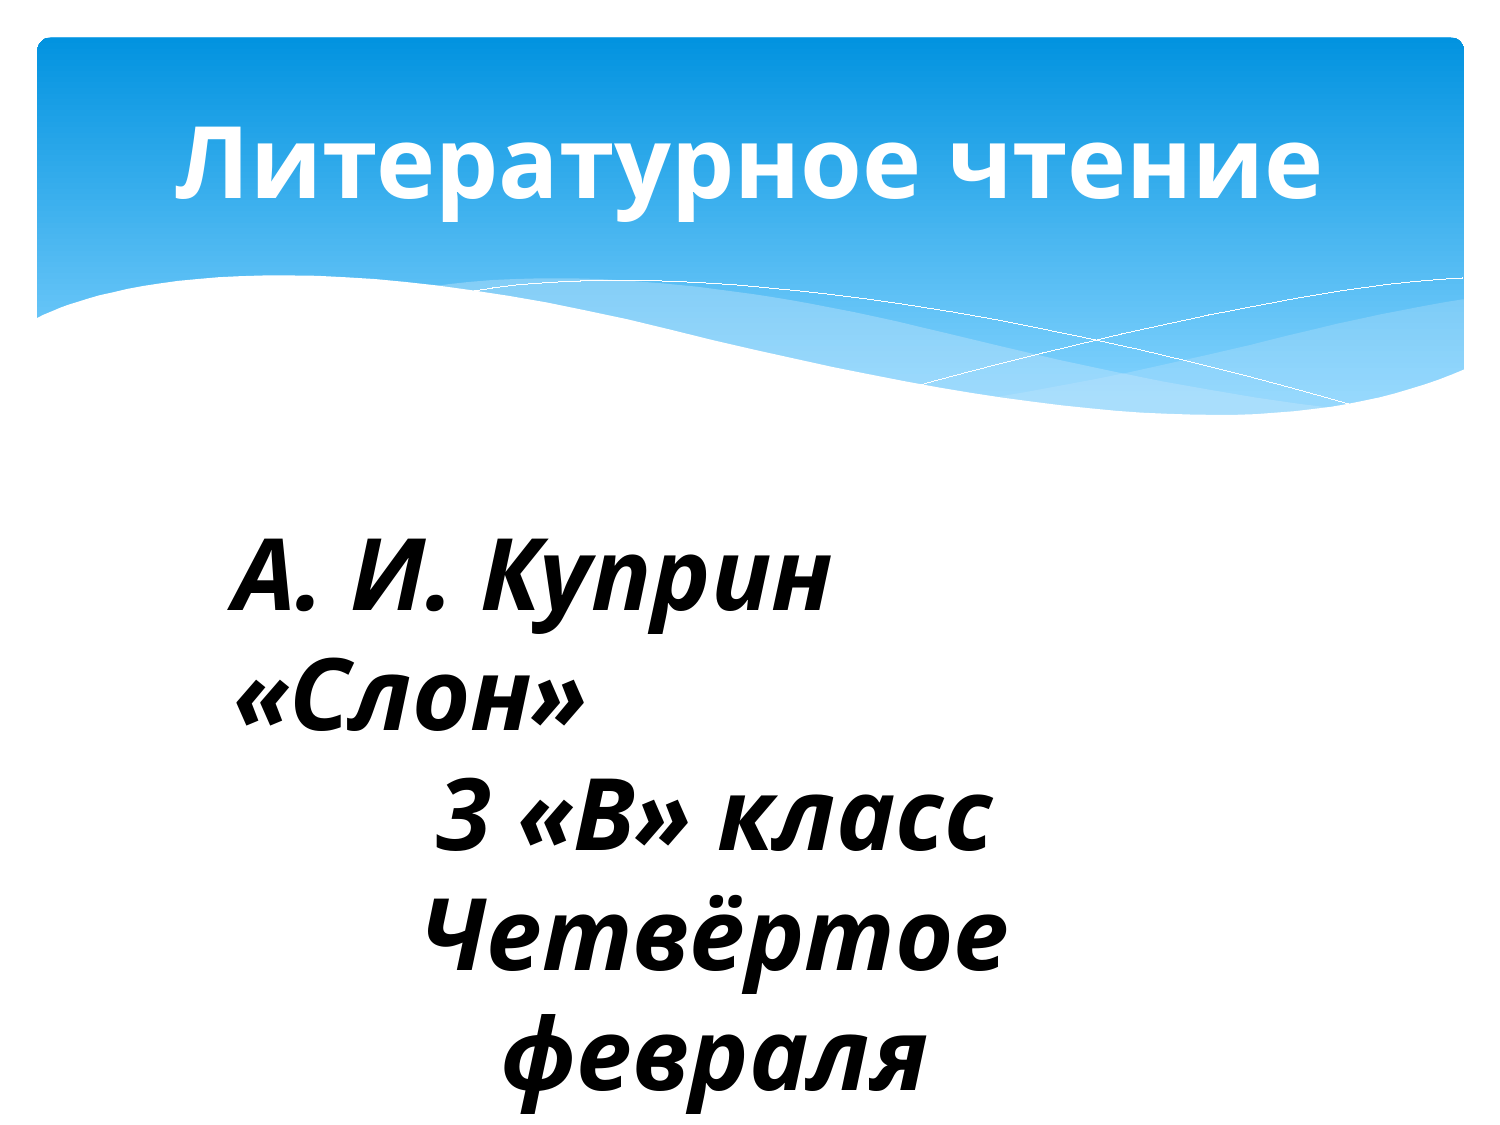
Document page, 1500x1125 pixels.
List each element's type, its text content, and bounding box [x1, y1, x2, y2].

text_box А. И. Куприн «Слон» 3 «В» класс Четвёртое февраля [218, 503, 1211, 1118]
title Литературное чтение [75, 55, 1425, 261]
